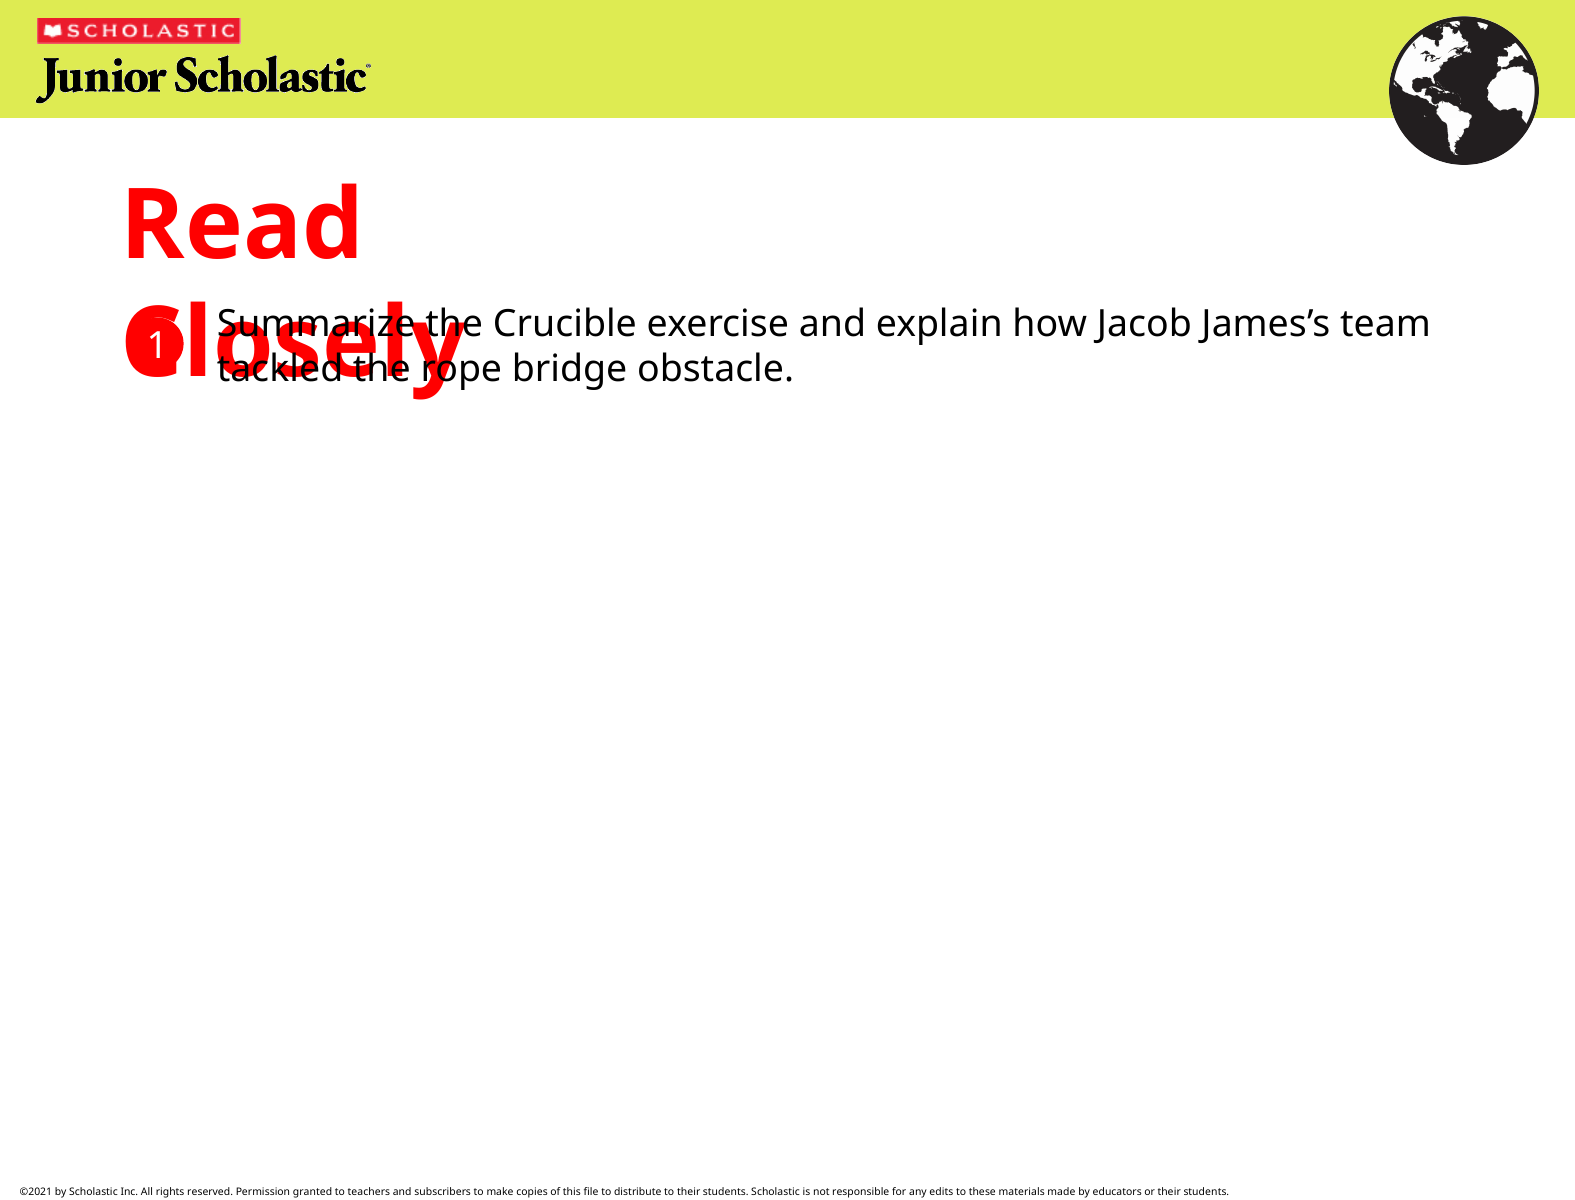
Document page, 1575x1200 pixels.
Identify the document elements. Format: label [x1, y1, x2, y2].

picture [8, 18, 402, 118]
picture [1389, 16, 1539, 165]
